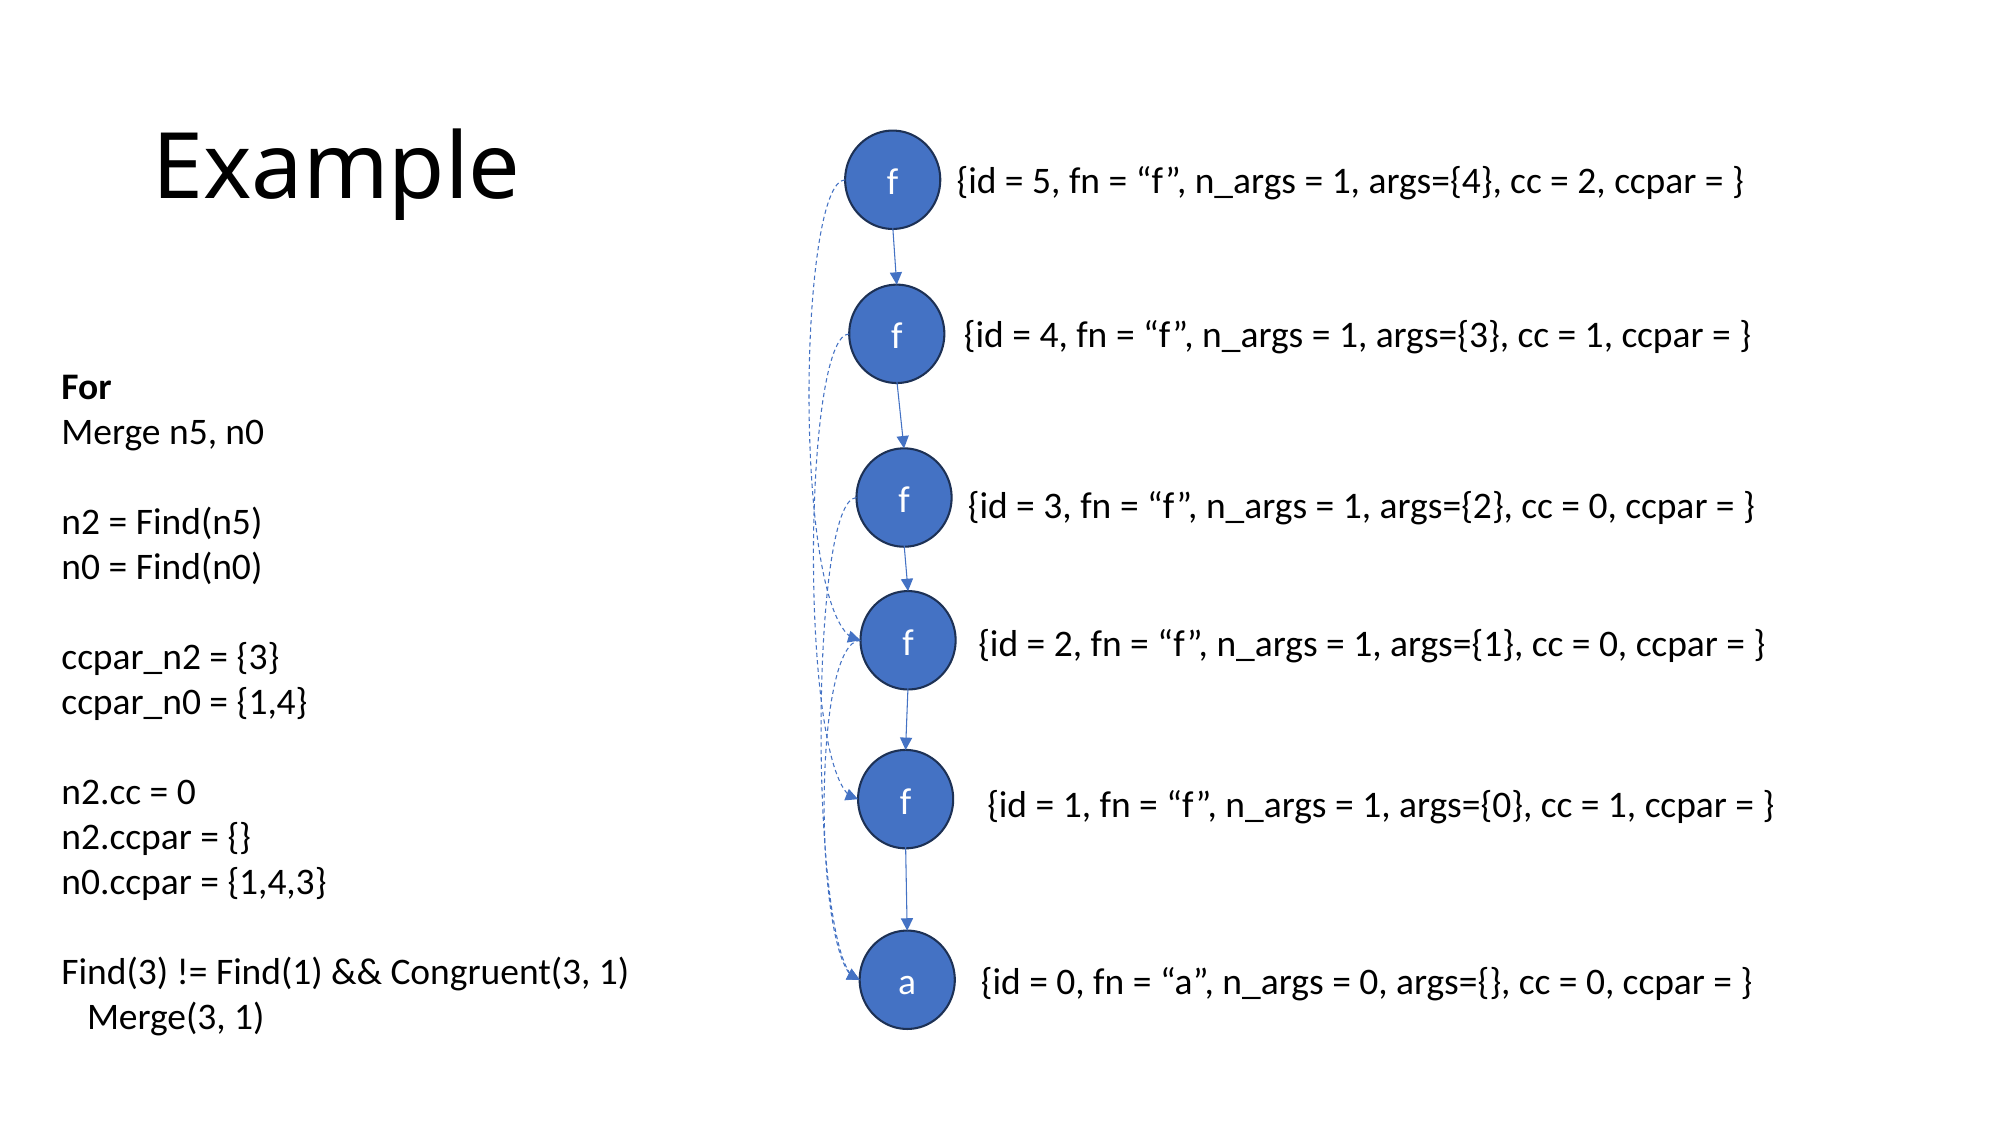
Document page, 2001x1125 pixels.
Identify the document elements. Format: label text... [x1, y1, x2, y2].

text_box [892, 228, 897, 285]
title Example [137, 59, 1863, 278]
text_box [905, 689, 909, 750]
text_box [903, 546, 908, 592]
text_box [845, 179, 861, 641]
text_box f [861, 748, 955, 850]
text_box f [861, 590, 957, 691]
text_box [896, 382, 904, 449]
text_box f [844, 129, 942, 230]
text_box f [861, 283, 946, 385]
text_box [849, 641, 858, 800]
text_box a [858, 929, 956, 1031]
text_box f [861, 447, 953, 548]
